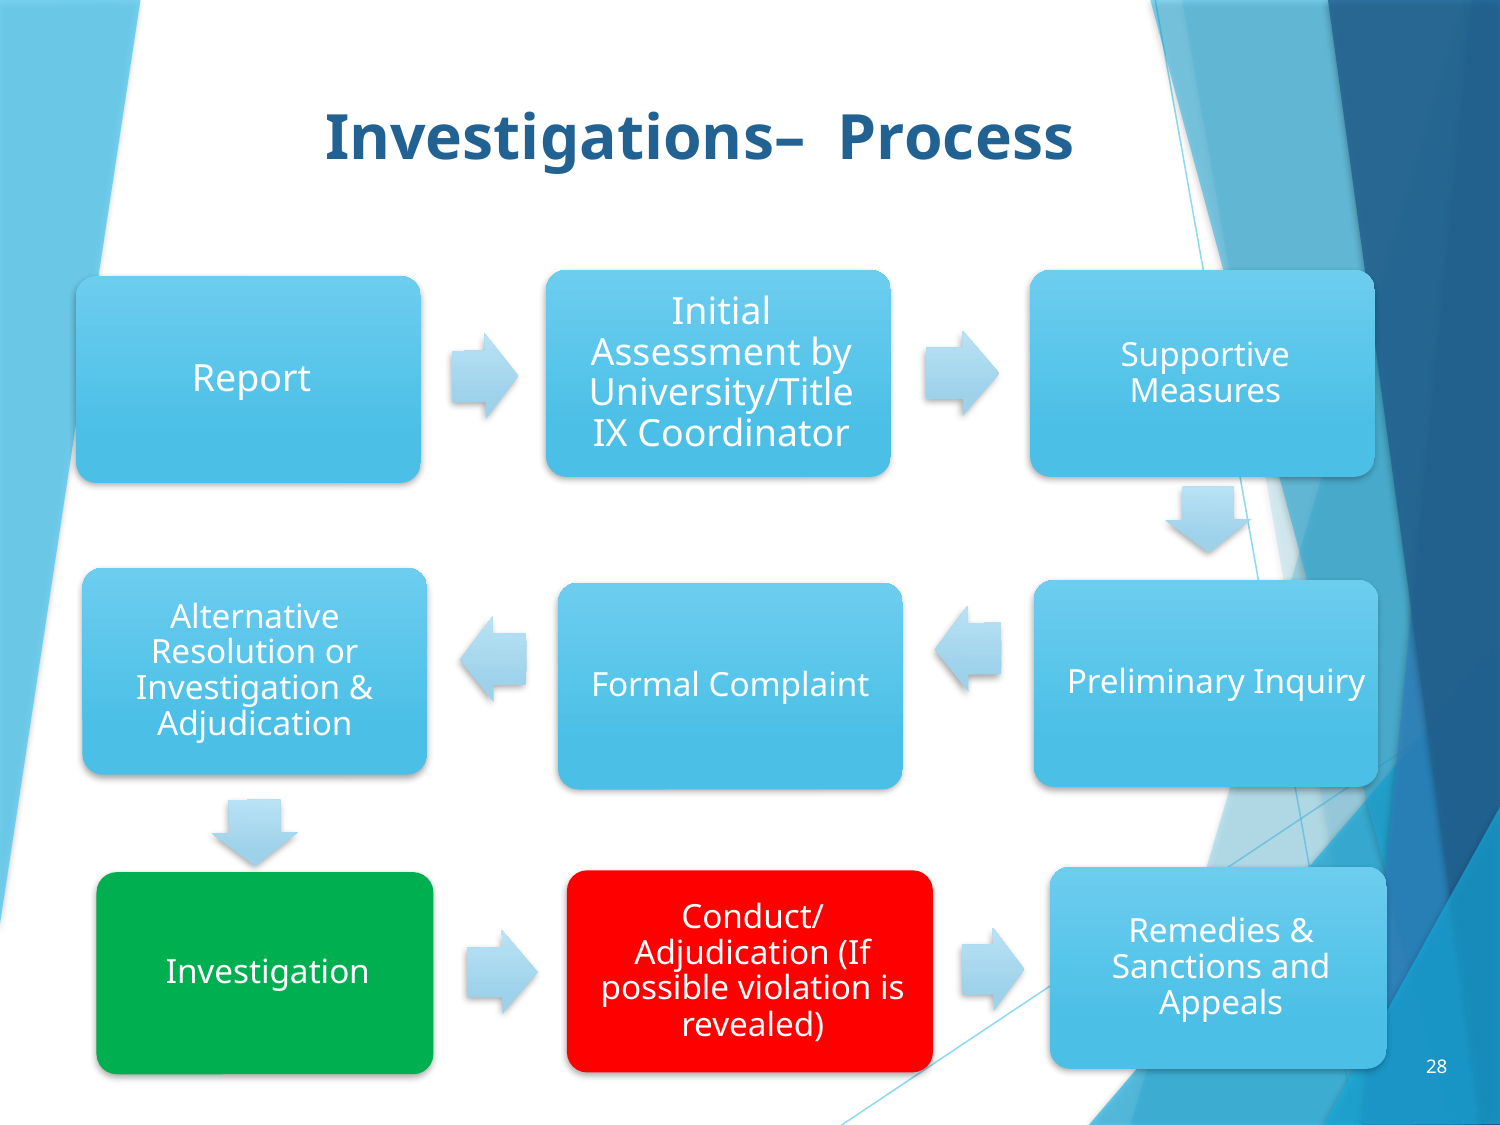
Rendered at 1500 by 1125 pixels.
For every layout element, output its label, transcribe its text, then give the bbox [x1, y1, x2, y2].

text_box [1174, 476, 1242, 564]
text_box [934, 605, 1002, 693]
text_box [92, 699, 1407, 1125]
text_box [459, 616, 527, 703]
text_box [221, 789, 289, 877]
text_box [61, 241, 1376, 572]
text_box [1033, 579, 1384, 788]
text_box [557, 581, 904, 790]
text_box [81, 567, 428, 776]
text_box Investigations– Process [24, 0, 1375, 180]
slide_number 28 [1411, 1037, 1463, 1098]
